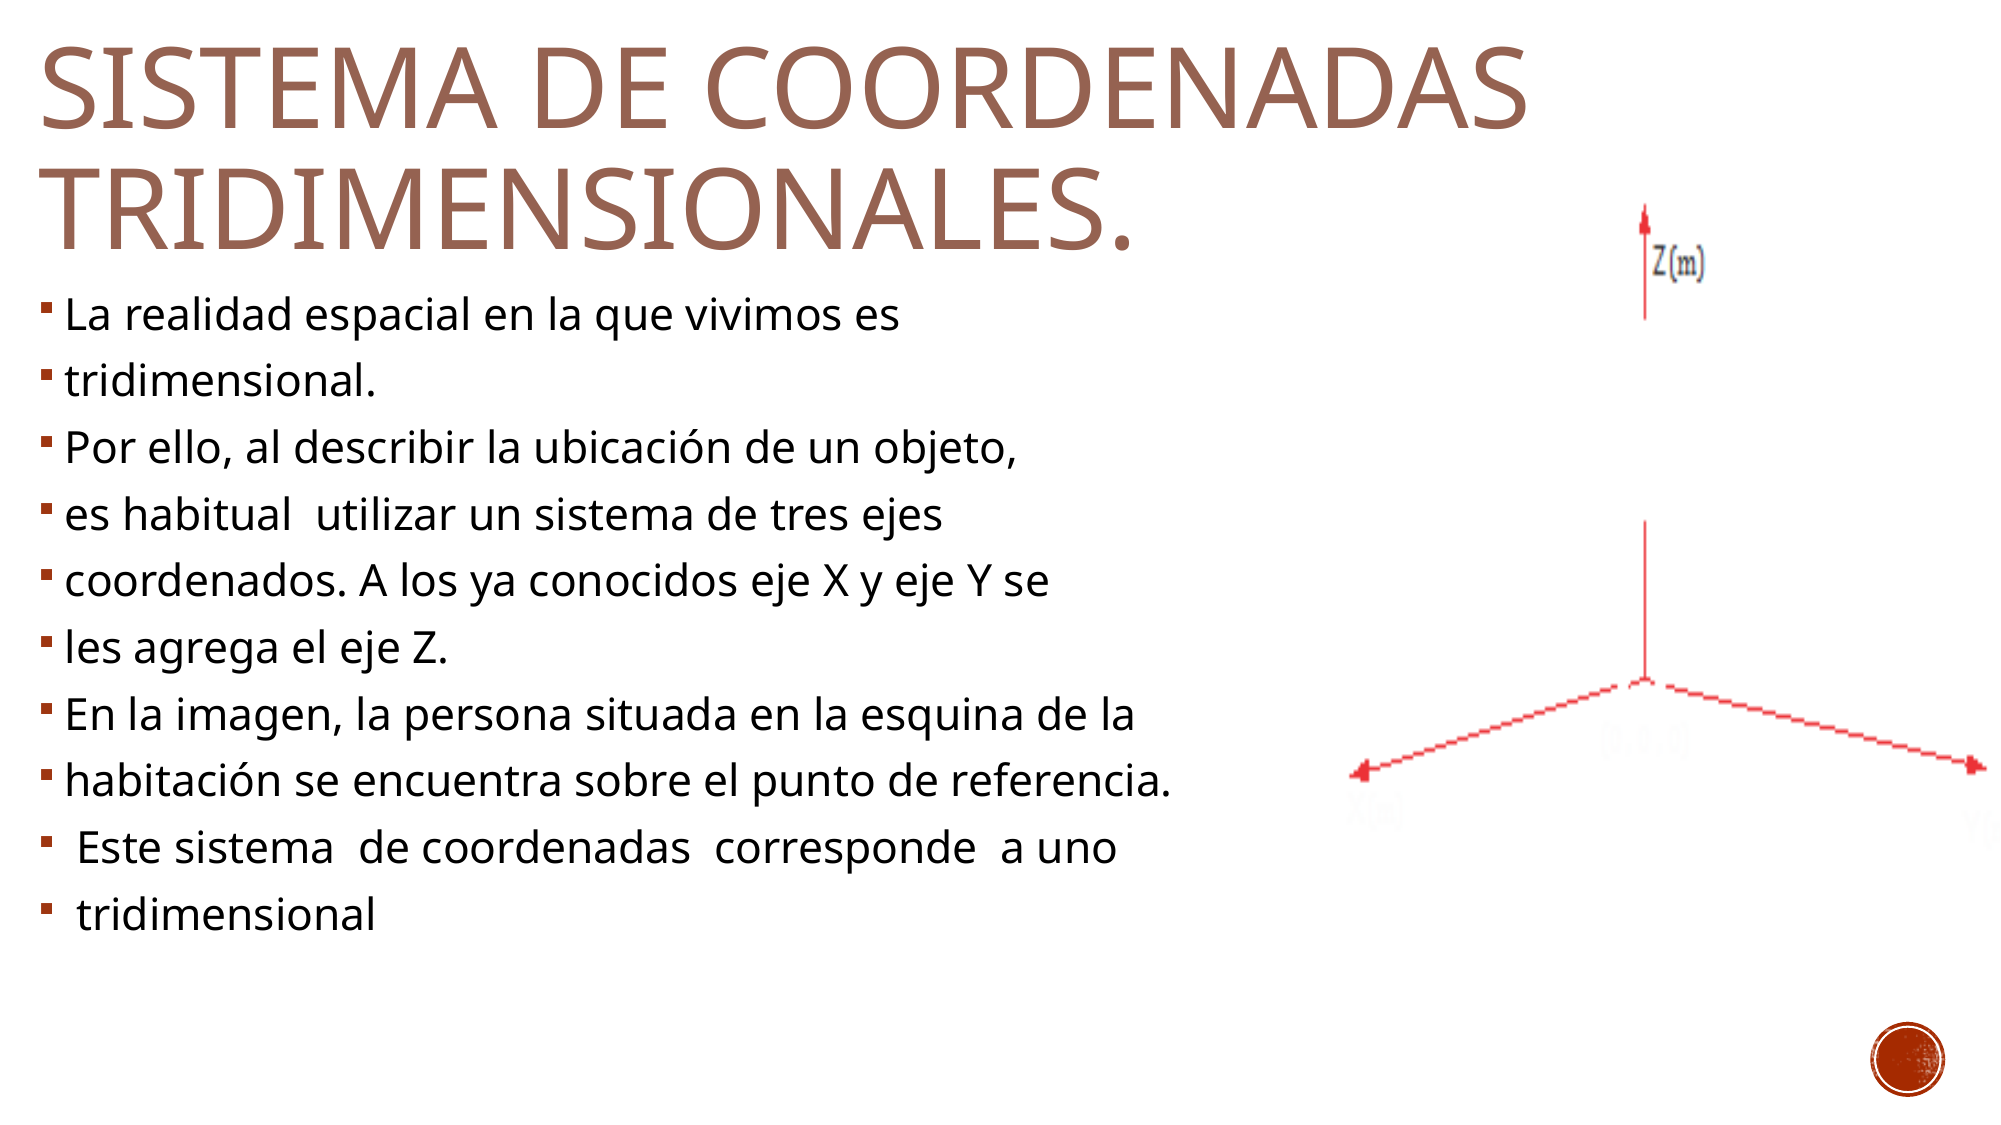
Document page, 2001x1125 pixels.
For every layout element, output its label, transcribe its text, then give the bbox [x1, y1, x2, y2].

list La realidad espacial en la que vivimos es tridimensional. Por ello, al describir la ubicación de un objeto, es habitual utilizar un sistema de tres ejes coordenados. A los ya conocidos eje X y eje Y se les agrega el eje Z. En la imagen, la persona situada en la esquina de la habitación se encuentra sobre el punto de referencia. Este sistema de coordenadas corresponde a uno tridimensional [23, 284, 1673, 949]
title Sistema de coordenadas tridimensionales. [23, 20, 1673, 284]
picture [1328, 131, 2000, 906]
